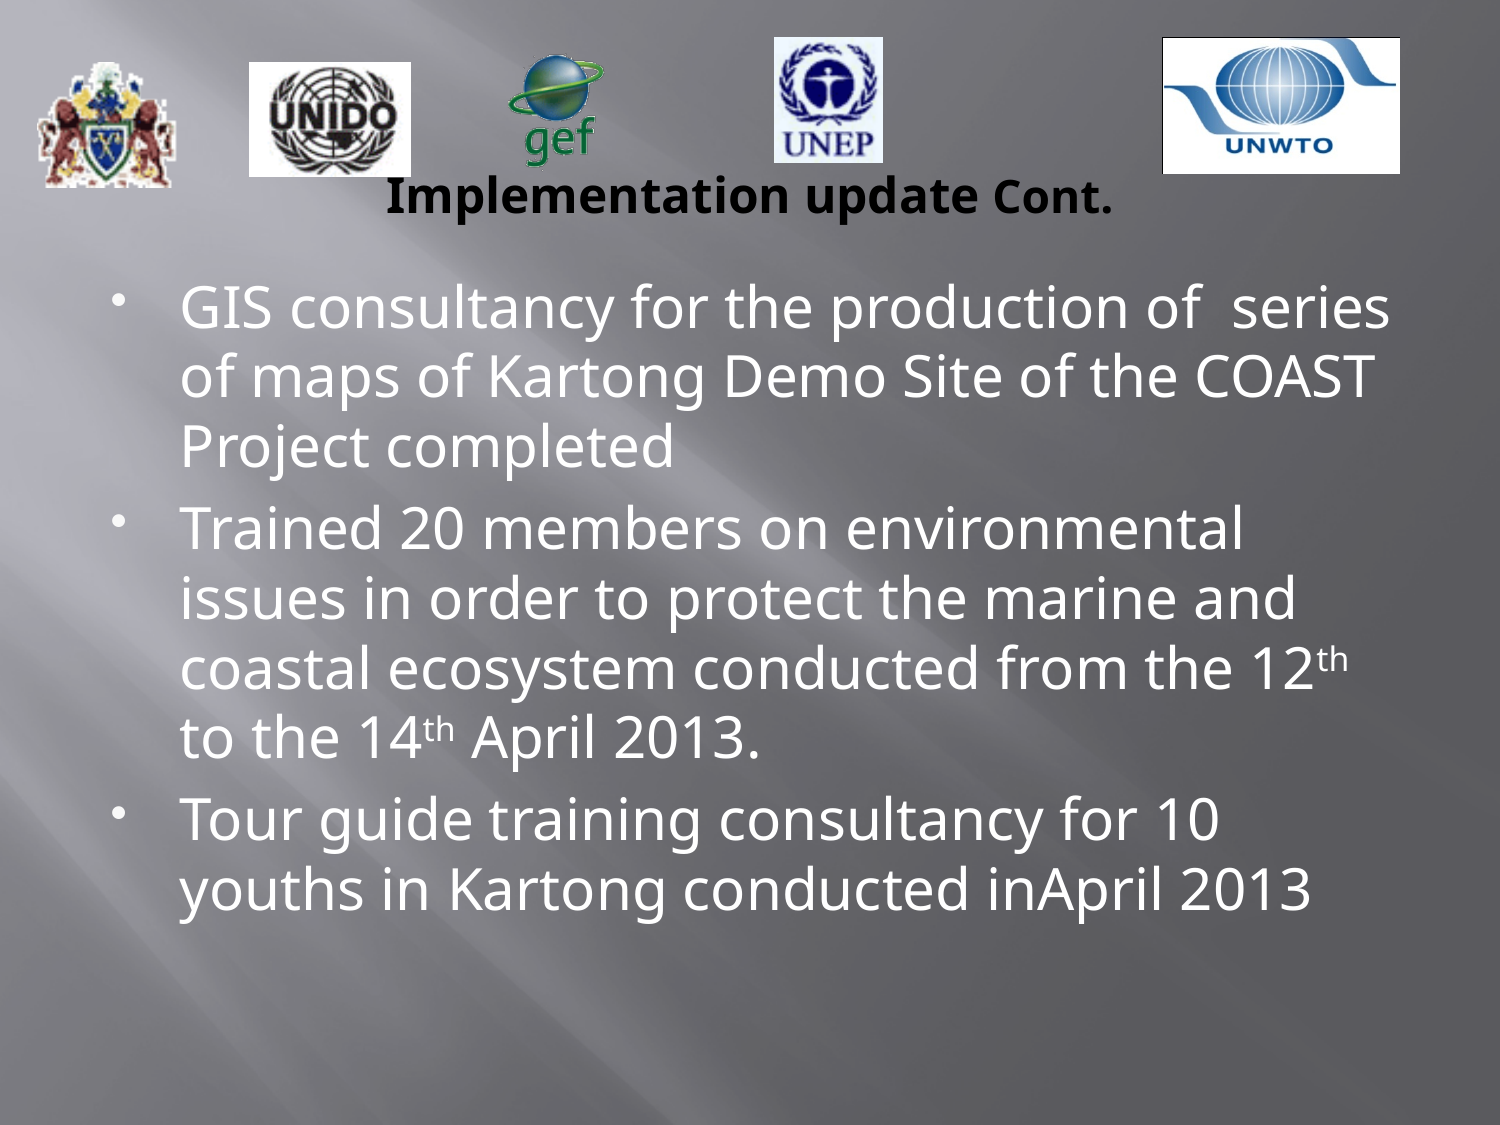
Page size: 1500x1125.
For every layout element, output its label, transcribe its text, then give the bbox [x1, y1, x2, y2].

picture [1162, 37, 1400, 174]
picture [37, 62, 179, 188]
list GIS consultancy for the production of series of maps of Kartong Demo Site of the COAST Project completed Trained 20 members on environmental issues in order to protect the marine and coastal ecosystem conducted from the 12th to the 14th April 2013. Tour guide training consultancy for 10 youths in Kartong conducted inApril 2013 [75, 262, 1425, 1035]
picture [499, 41, 615, 177]
picture [249, 62, 412, 177]
picture [774, 37, 883, 163]
title Implementation update Cont. [75, 45, 1425, 233]
